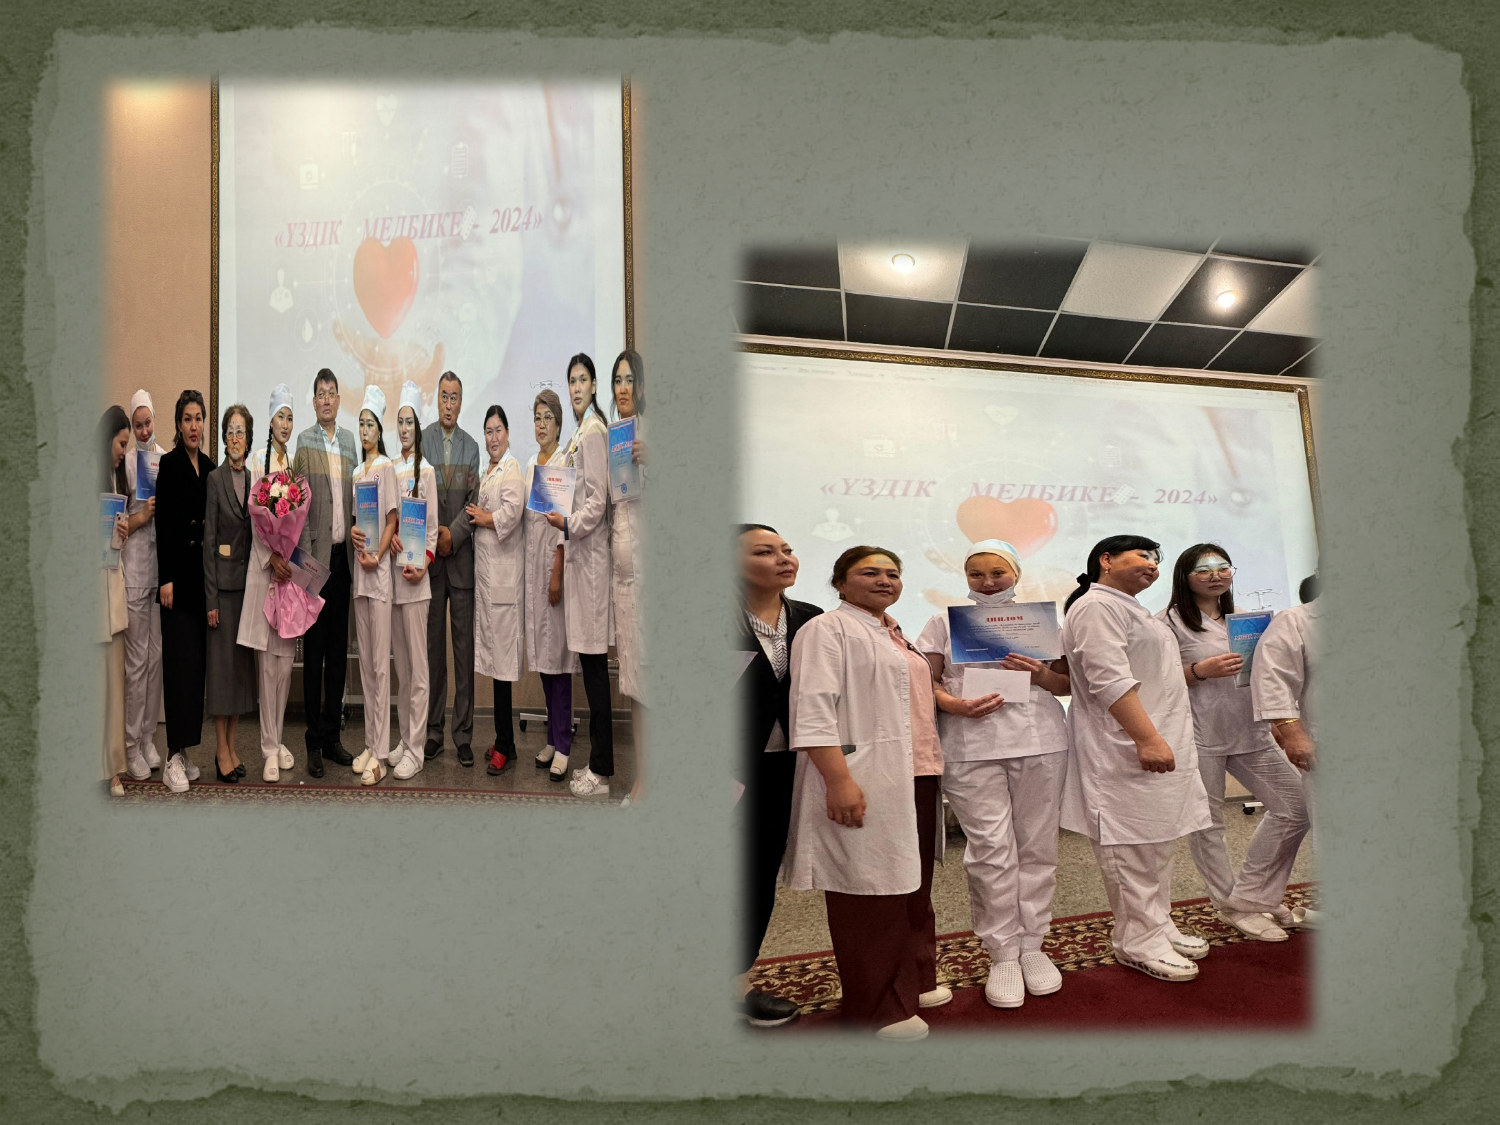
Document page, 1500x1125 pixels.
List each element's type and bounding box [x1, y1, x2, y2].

list [91, 69, 655, 816]
picture [728, 233, 1329, 1048]
